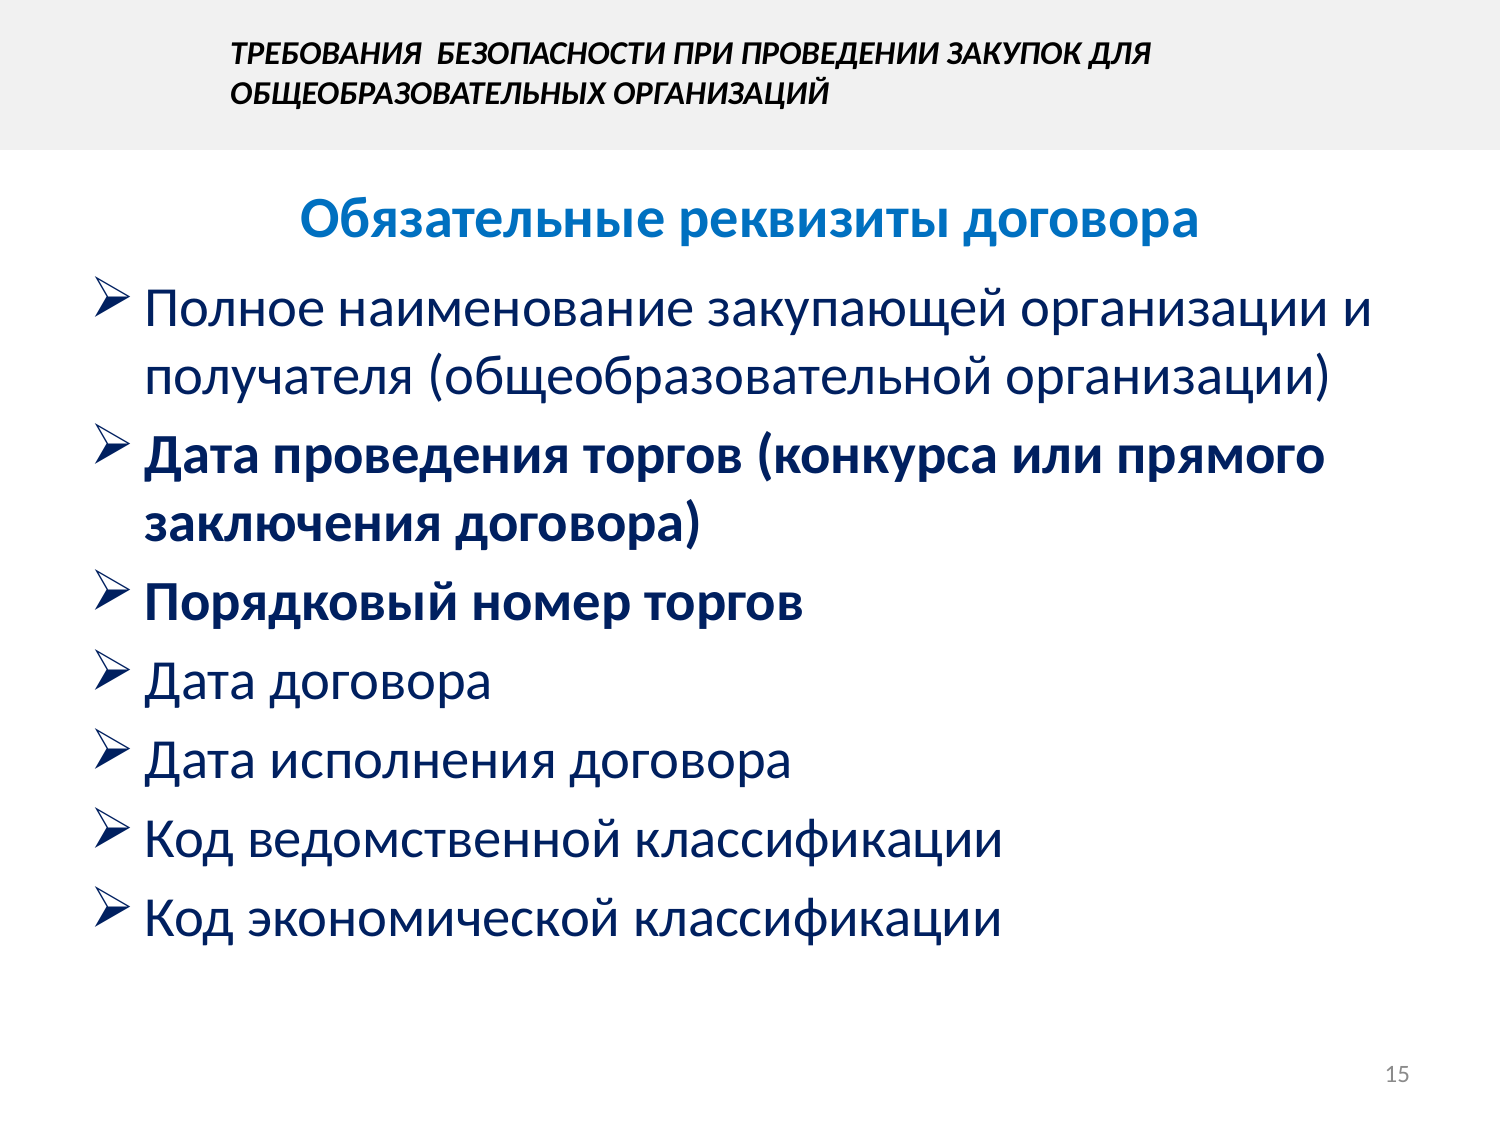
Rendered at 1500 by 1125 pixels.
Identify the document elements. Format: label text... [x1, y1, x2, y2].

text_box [0, 0, 1500, 151]
title Обязательные реквизиты договора [75, 160, 1425, 262]
slide_number 15 [1074, 1042, 1425, 1103]
list Полное наименование закупающей организации и получателя (общеобразовательной организации) Дата проведения торгов (конкурса или прямого заключения договора) Порядковый номер торгов Дата договора Дата исполнения договора Код ведомственной классификации Код экономической классификации [75, 262, 1425, 1005]
